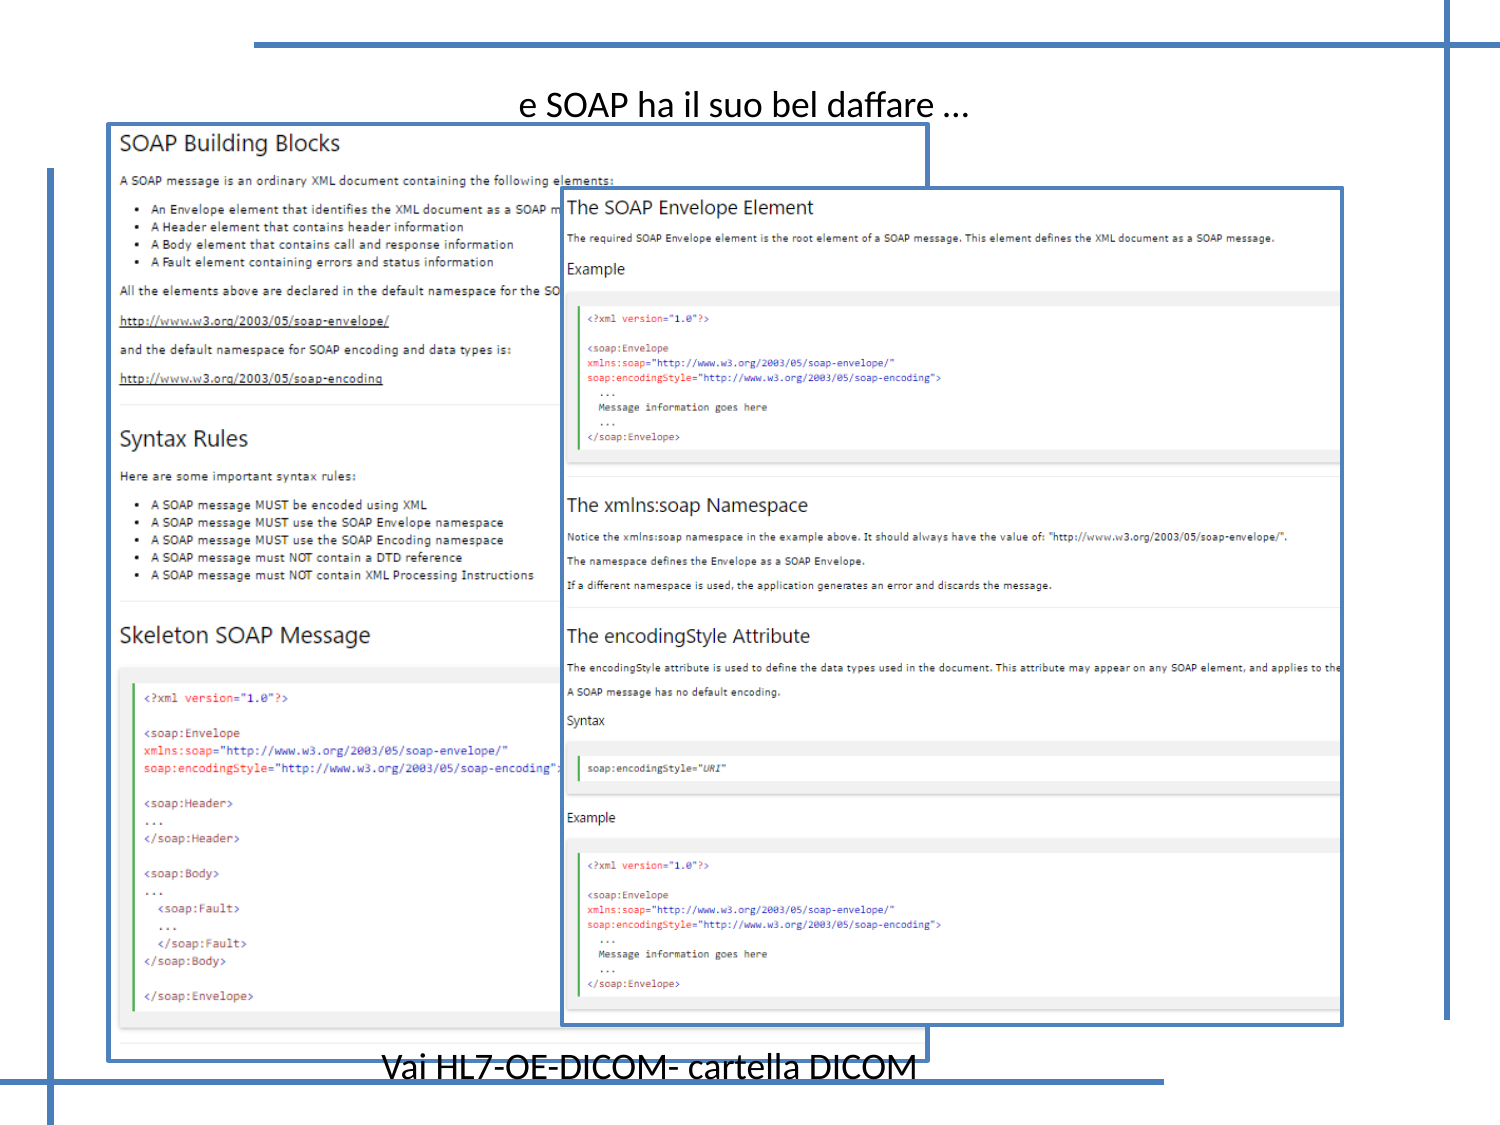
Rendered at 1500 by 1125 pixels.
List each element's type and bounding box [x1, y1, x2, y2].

picture [110, 125, 1341, 1059]
text_box [0, 0, 1500, 1125]
